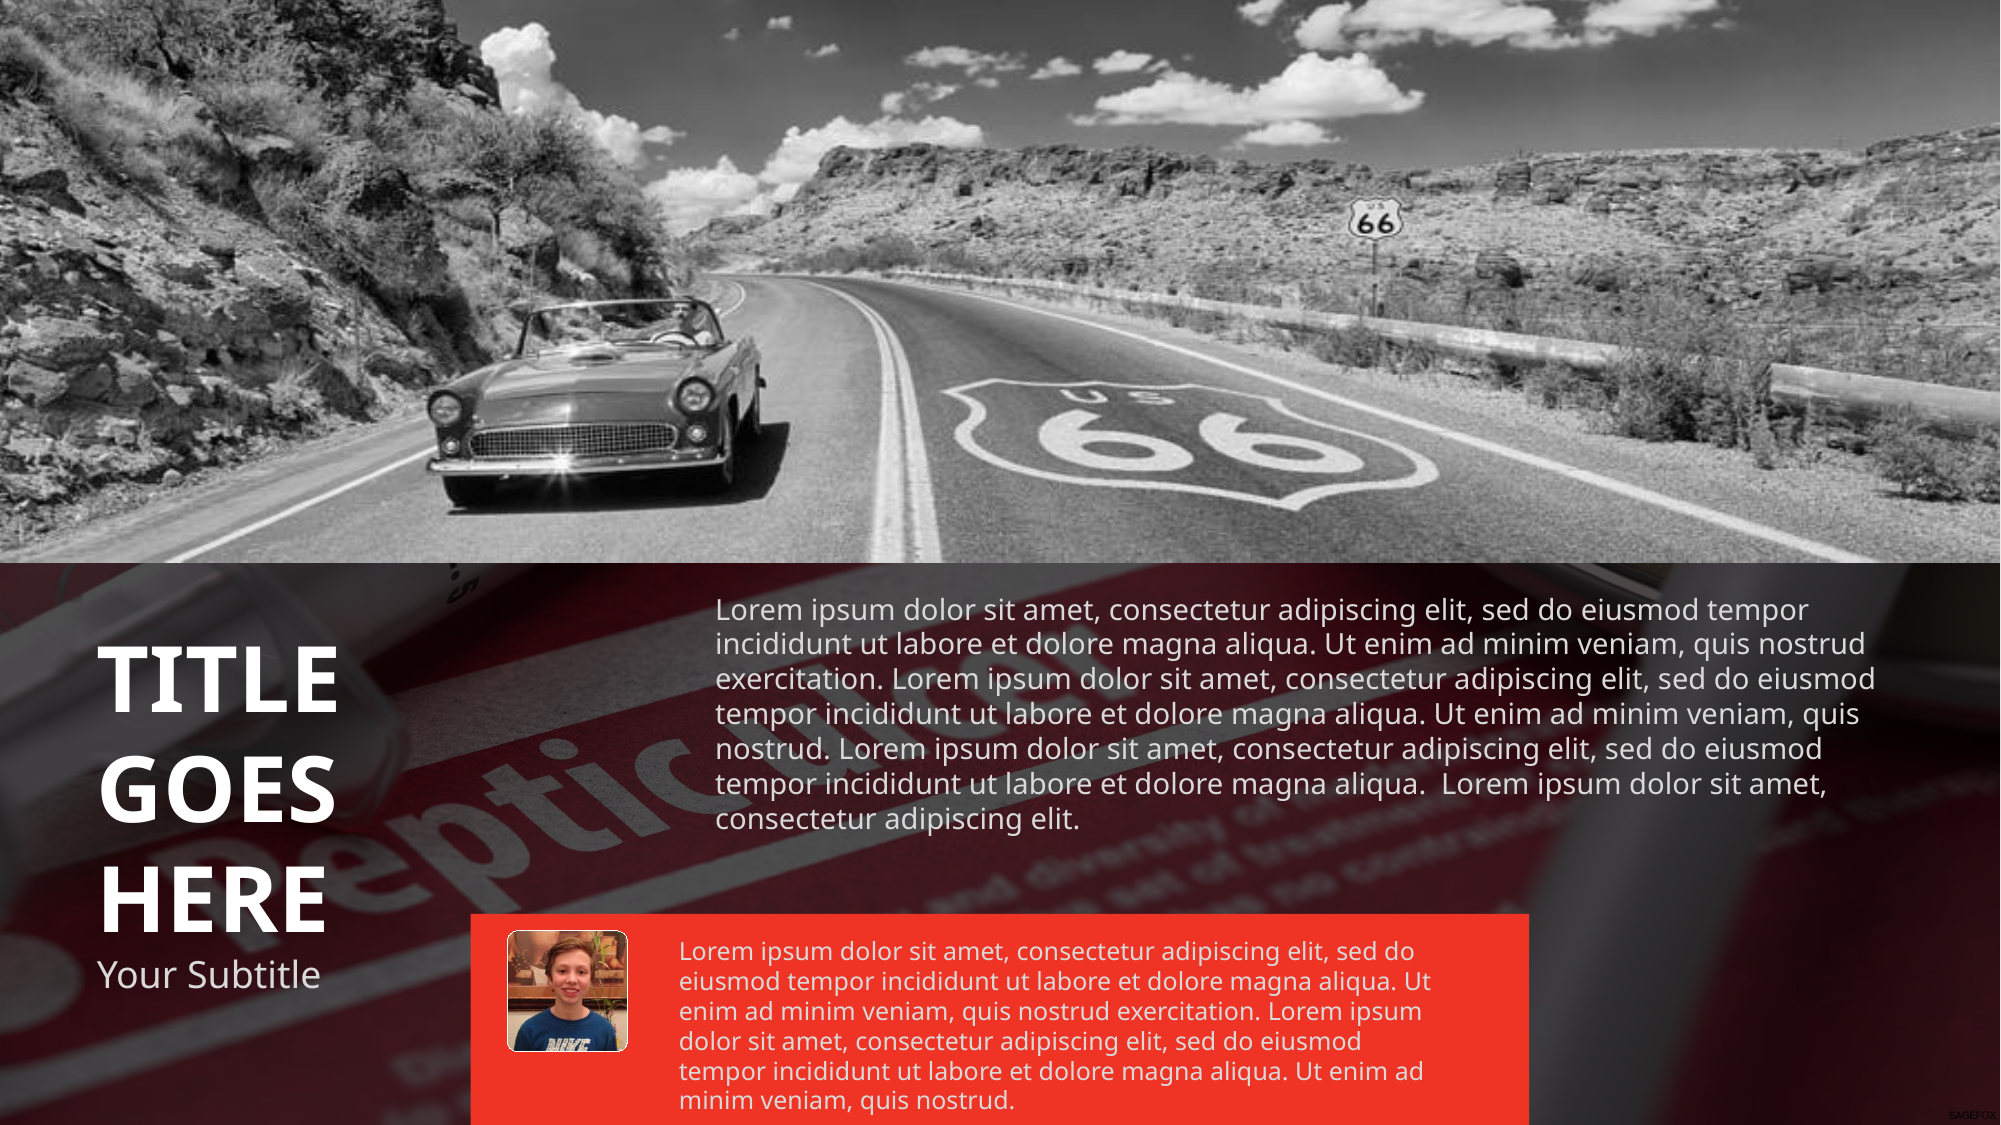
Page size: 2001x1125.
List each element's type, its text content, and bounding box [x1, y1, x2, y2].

text_box Lorem ipsum dolor sit amet, consectetur adipiscing elit, sed do eiusmod tempor incididunt ut labore et dolore magna aliqua. Ut enim ad minim veniam, quis nostrud exercitation. Lorem ipsum dolor sit amet, consectetur adipiscing elit, sed do eiusmod tempor incididunt ut labore et dolore magna aliqua. Ut enim ad minim veniam, quis nostrud. Lorem ipsum dolor sit amet, consectetur adipiscing elit, sed do eiusmod tempor incididunt ut labore et dolore magna aliqua. Lorem ipsum dolor sit amet, consectetur adipiscing elit. [700, 583, 1901, 843]
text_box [470, 913, 1530, 1125]
text_box TITLE GOES HERE Your Subtitle [82, 613, 568, 1114]
picture [0, 0, 2001, 1125]
text_box [0, 0, 2000, 563]
